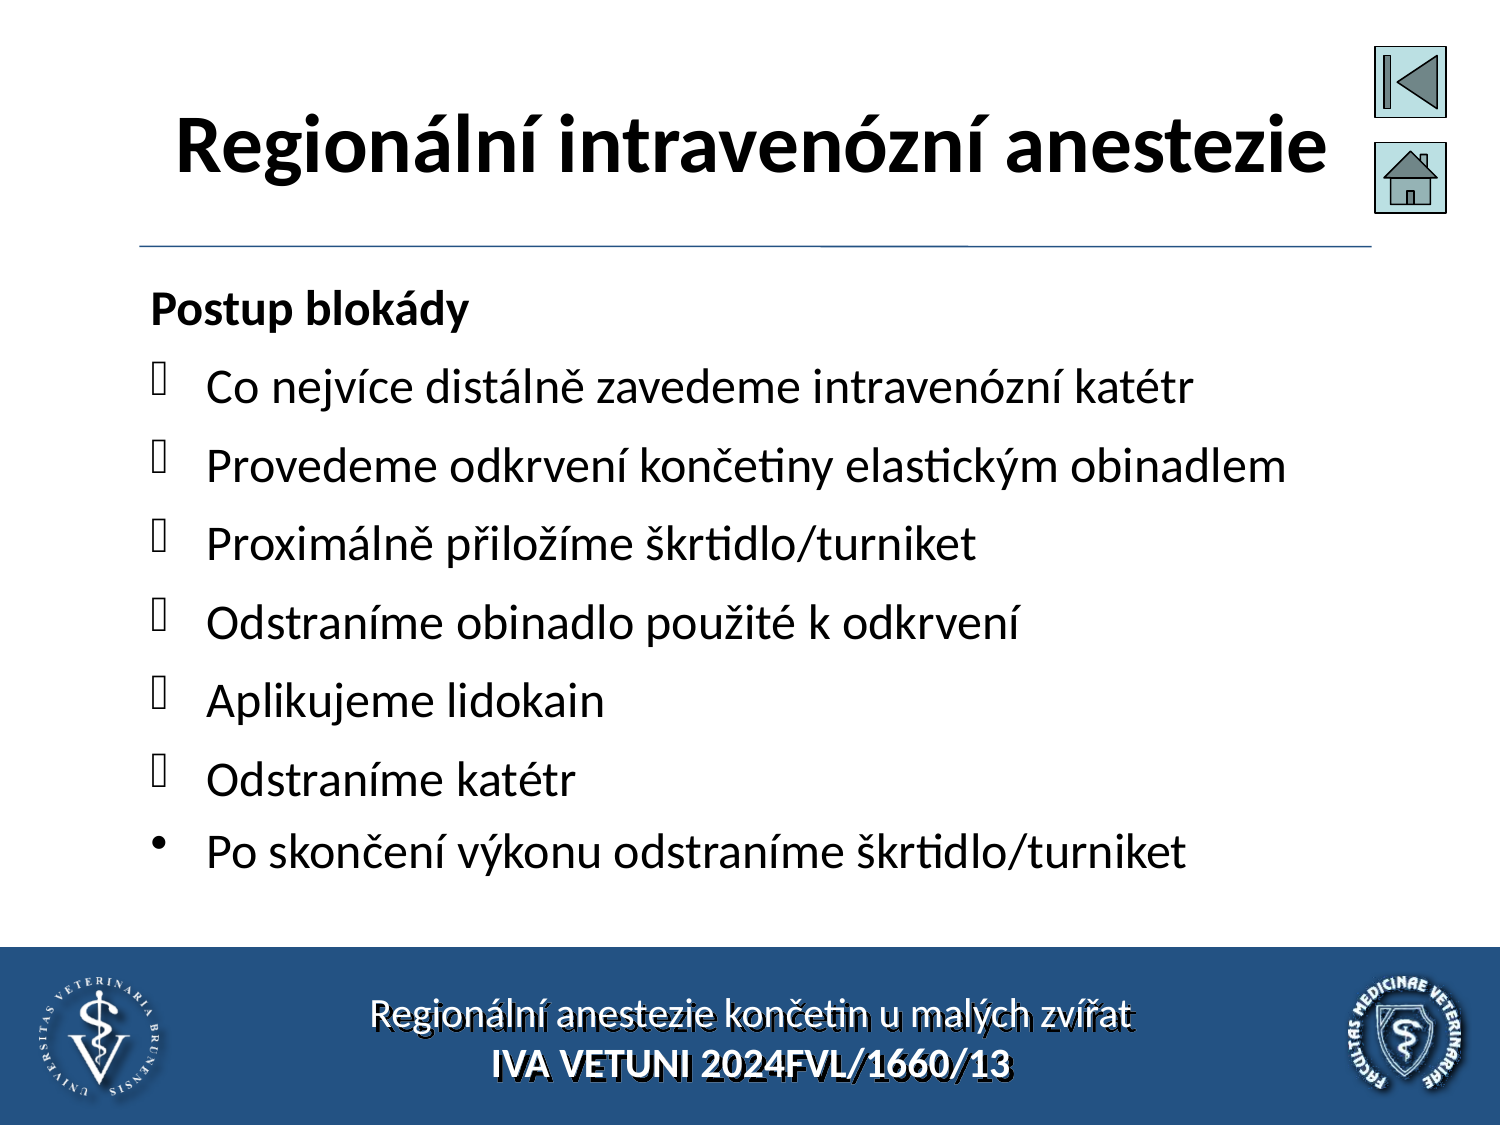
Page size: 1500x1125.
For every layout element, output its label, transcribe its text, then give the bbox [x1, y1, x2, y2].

picture [39, 977, 159, 1096]
title Regionální intravenózní anestezie [135, 45, 1370, 233]
list Postup blokády Co nejvíce distálně zavedeme intravenózní katétr Provedeme odkrvení končetiny elastickým obinadlem Proximálně přiložíme škrtidlo/turniket Odstraníme obinadlo použité k odkrvení Aplikujeme lidokain Odstraníme katétr Po skončení výkonu odstraníme škrtidlo/turniket [135, 267, 1376, 928]
picture [1348, 976, 1461, 1089]
text_box [1375, 46, 1446, 118]
text_box [1375, 142, 1446, 214]
